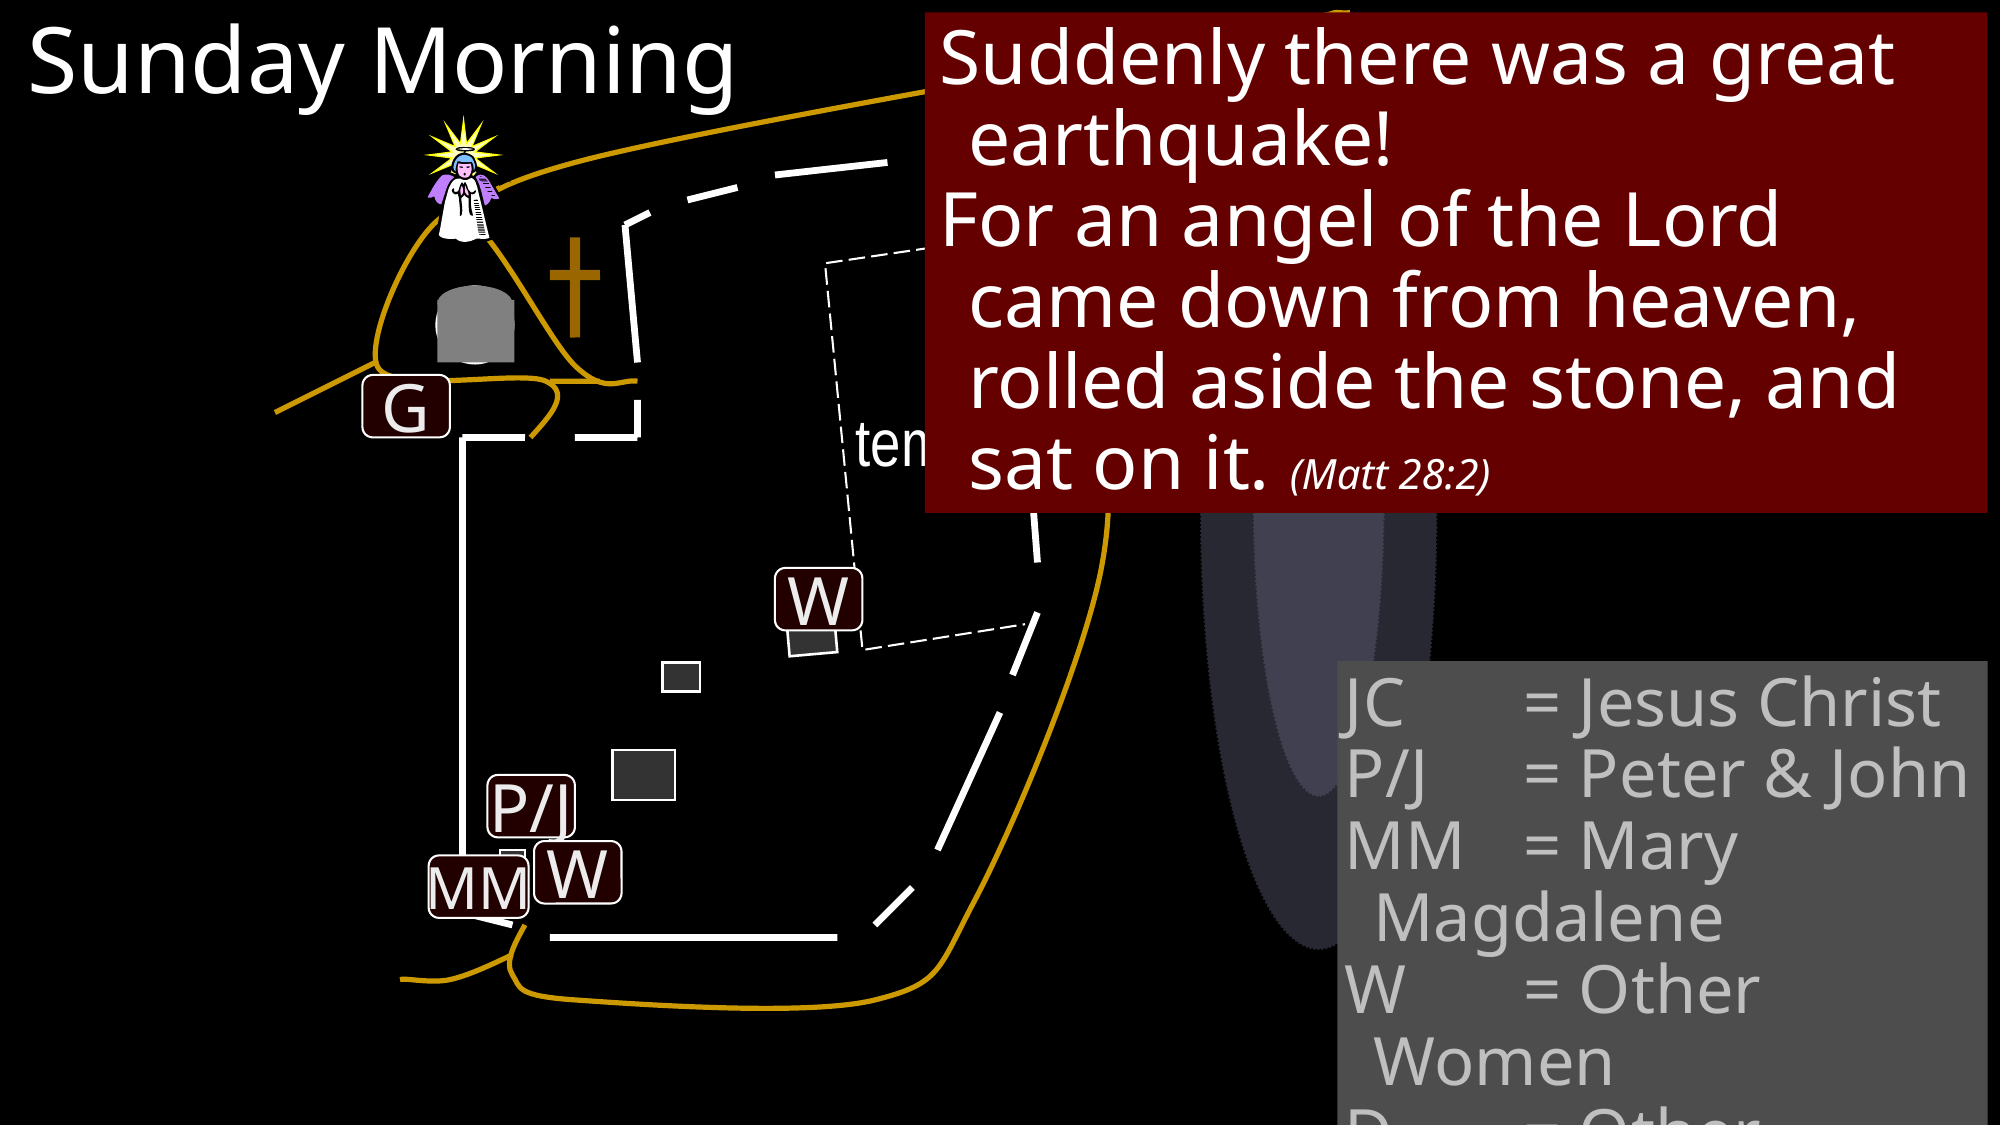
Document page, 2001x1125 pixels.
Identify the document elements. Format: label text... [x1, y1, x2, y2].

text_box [419, 285, 533, 404]
text_box Sunday Morning [12, 0, 1088, 120]
text_box JC = Jesus Christ P/J = Peter & John MM = Mary Magdalene W = Other Women D = Other Disciples G = Guards [1337, 661, 1988, 1125]
picture [408, 99, 519, 246]
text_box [549, 237, 601, 338]
text_box Suddenly there was a great earthquake! For an angel of the Lord came down from heaven, rolled aside the stone, and sat on it. (Matt 28:2) [1766, 12, 1988, 513]
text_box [274, 5, 1763, 1017]
